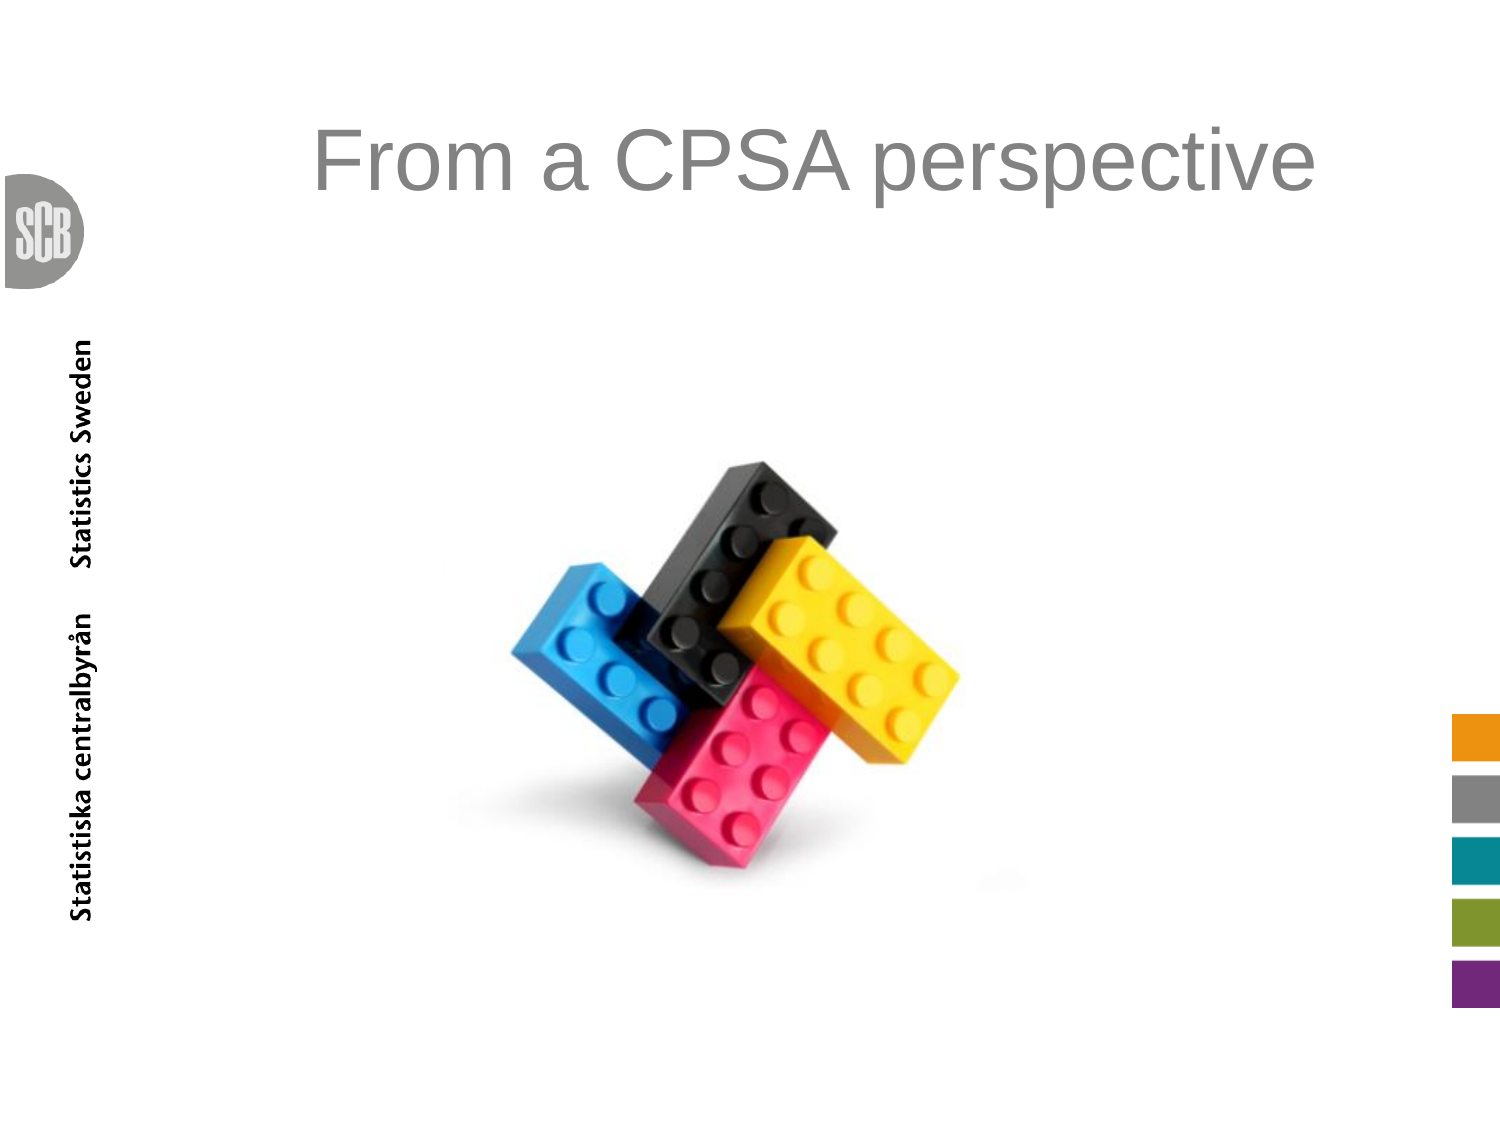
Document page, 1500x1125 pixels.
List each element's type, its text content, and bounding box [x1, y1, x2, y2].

picture [5, 174, 97, 921]
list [442, 405, 1039, 894]
title From a CPSA perspective [206, 62, 1425, 250]
picture [1452, 714, 1500, 1008]
